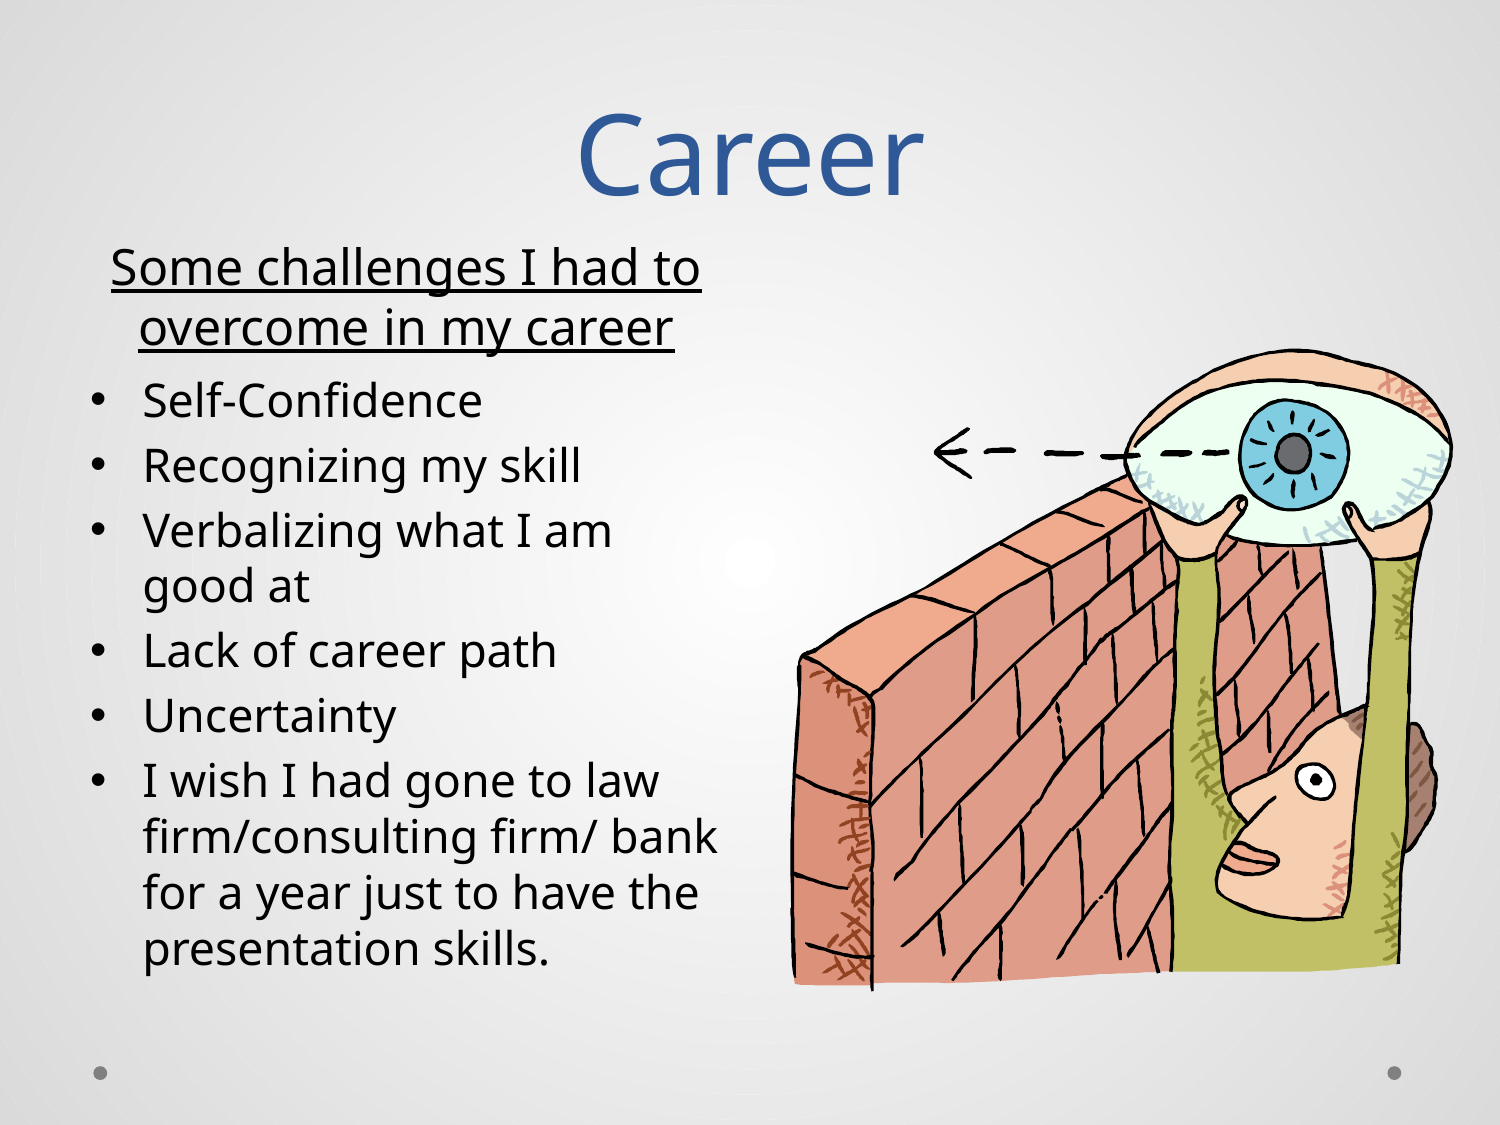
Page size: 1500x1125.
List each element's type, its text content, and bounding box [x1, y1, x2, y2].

picture [787, 337, 1465, 1003]
list Some challenges I had to overcome in my career [75, 225, 738, 363]
list Self-Confidence Recognizing my skill Verbalizing what I am good at Lack of career path Uncertainty I wish I had gone to law firm/consulting firm/ bank for a year just to have the presentation skills. [75, 363, 738, 1005]
title Career [75, 24, 1425, 225]
